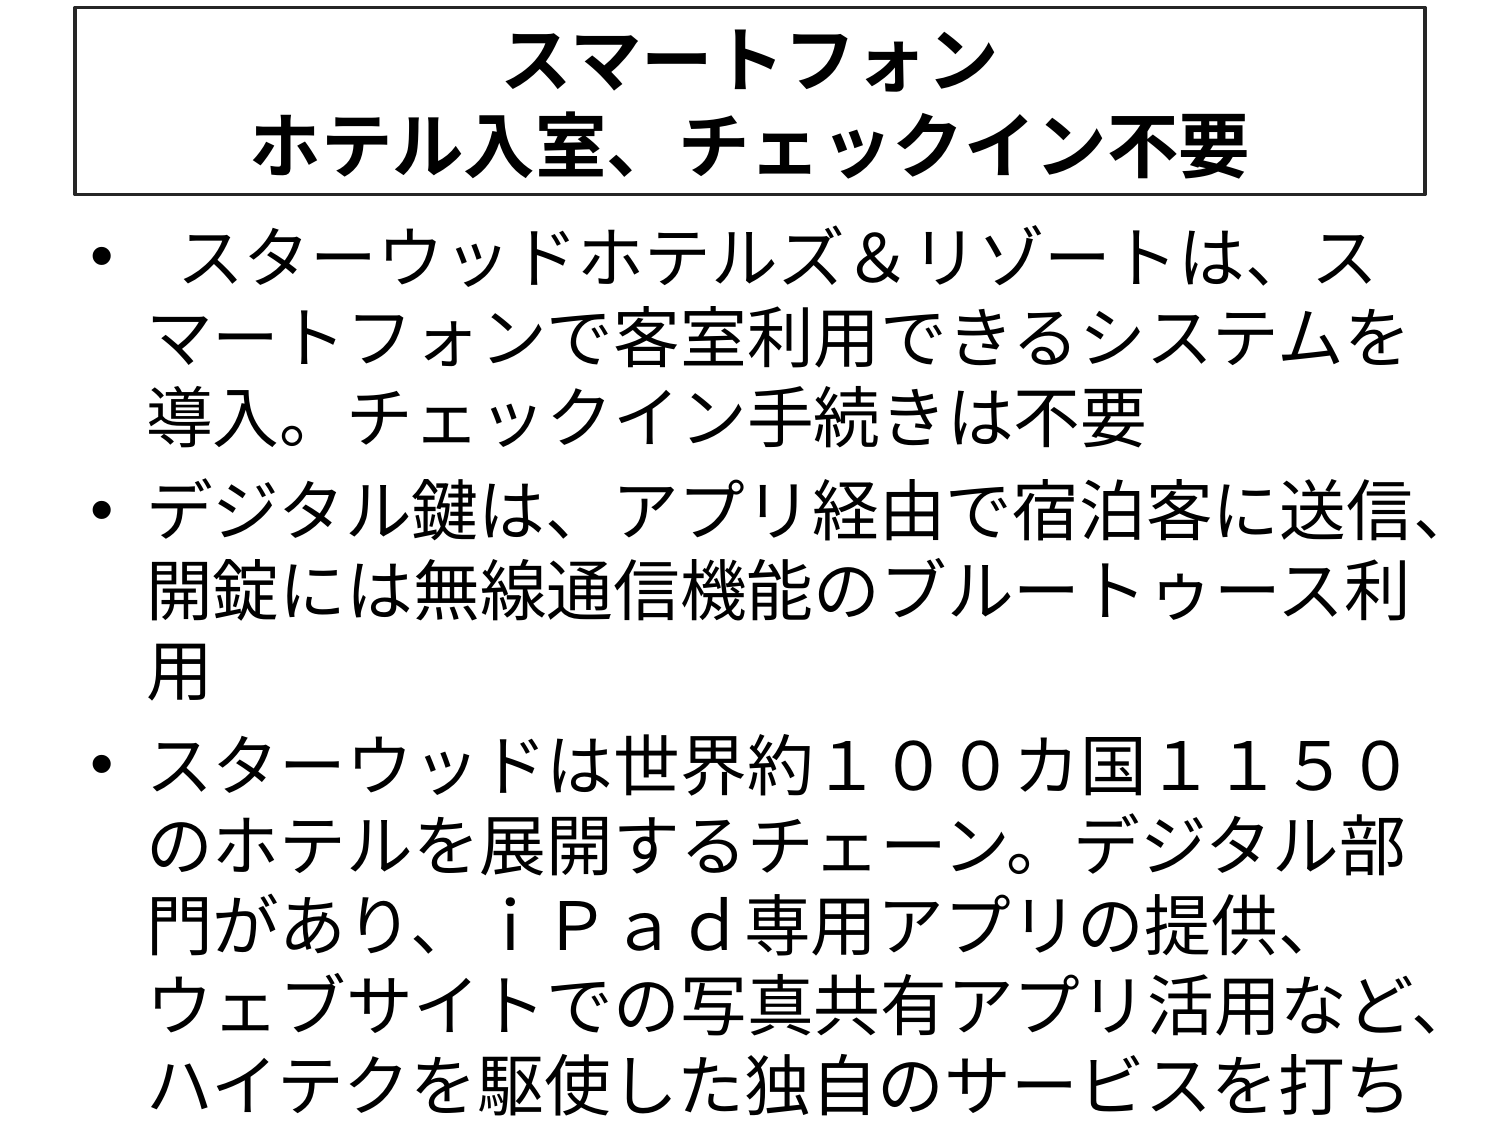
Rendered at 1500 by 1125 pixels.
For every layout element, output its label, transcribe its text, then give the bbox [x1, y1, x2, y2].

title スマートフォン ホテル入室、チェックイン不要 [75, 7, 1425, 195]
list スターウッドホテルズ＆リゾートは、スマートフォンで客室利用できるシステムを導入。チェックイン手続きは不要 デジタル鍵は、アプリ経由で宿泊客に送信、開錠には無線通信機能のブルートゥース利用 スターウッドは世界約１００カ国１１５０のホテルを展開するチェーン。デジタル部門があり、ｉＰａｄ専用アプリの提供、ウェブサイトでの写真共有アプリ活用など、ハイテクを駆使した独自のサービスを打ち出している。 [75, 208, 1471, 1071]
